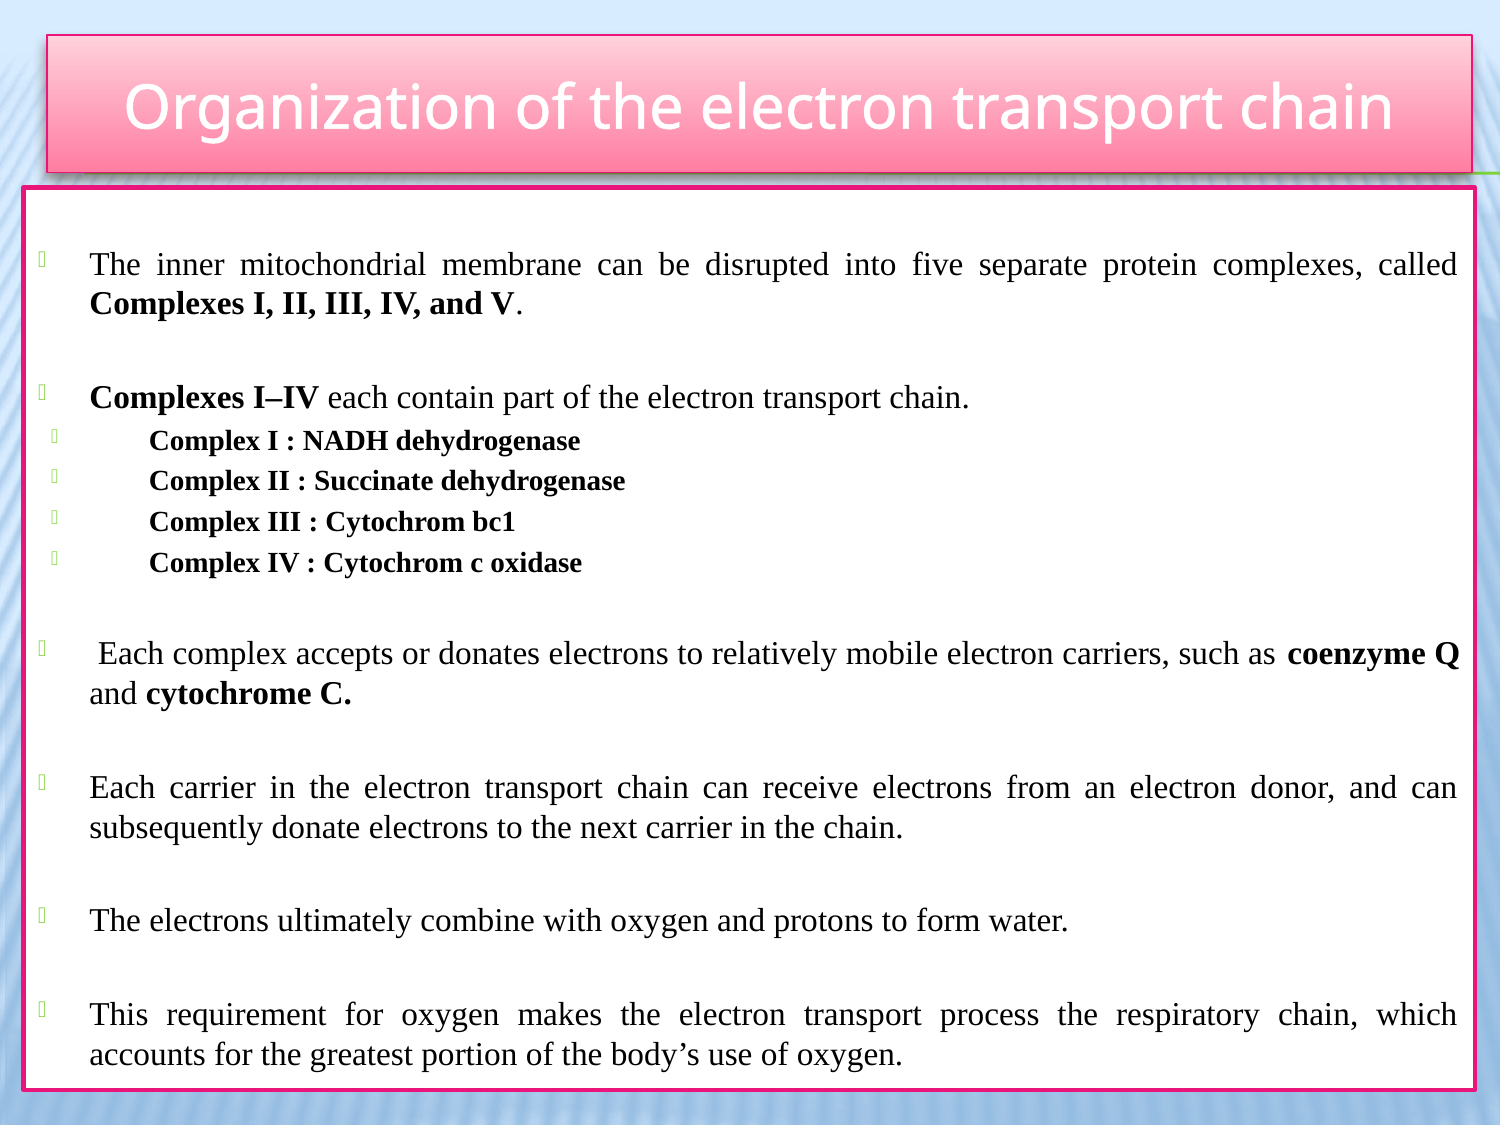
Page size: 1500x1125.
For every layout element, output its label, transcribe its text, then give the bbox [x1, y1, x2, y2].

title Organization of the electron transport chain [46, 34, 1473, 173]
list The inner mitochondrial membrane can be disrupted into five separate protein complexes, called Complexes I, II, III, IV, and V. Complexes I–IV each contain part of the electron transport chain. Complex I : NADH dehydrogenase Complex II : Succinate dehydrogenase Complex III : Cytochrom bc1 Complex IV : Cytochrom c oxidase Each complex accepts or donates electrons to relatively mobile electron carriers, such as coenzyme Q and cytochrome C. Each carrier in the electron transport chain can receive electrons from an electron donor, and can subsequently donate electrons to the next carrier in the chain. The electrons ultimately combine with oxygen and protons to form water. This requirement for oxygen makes the electron transport process the respiratory chain, which accounts for the greatest portion of the body’s use of oxygen. [21, 185, 1477, 1092]
